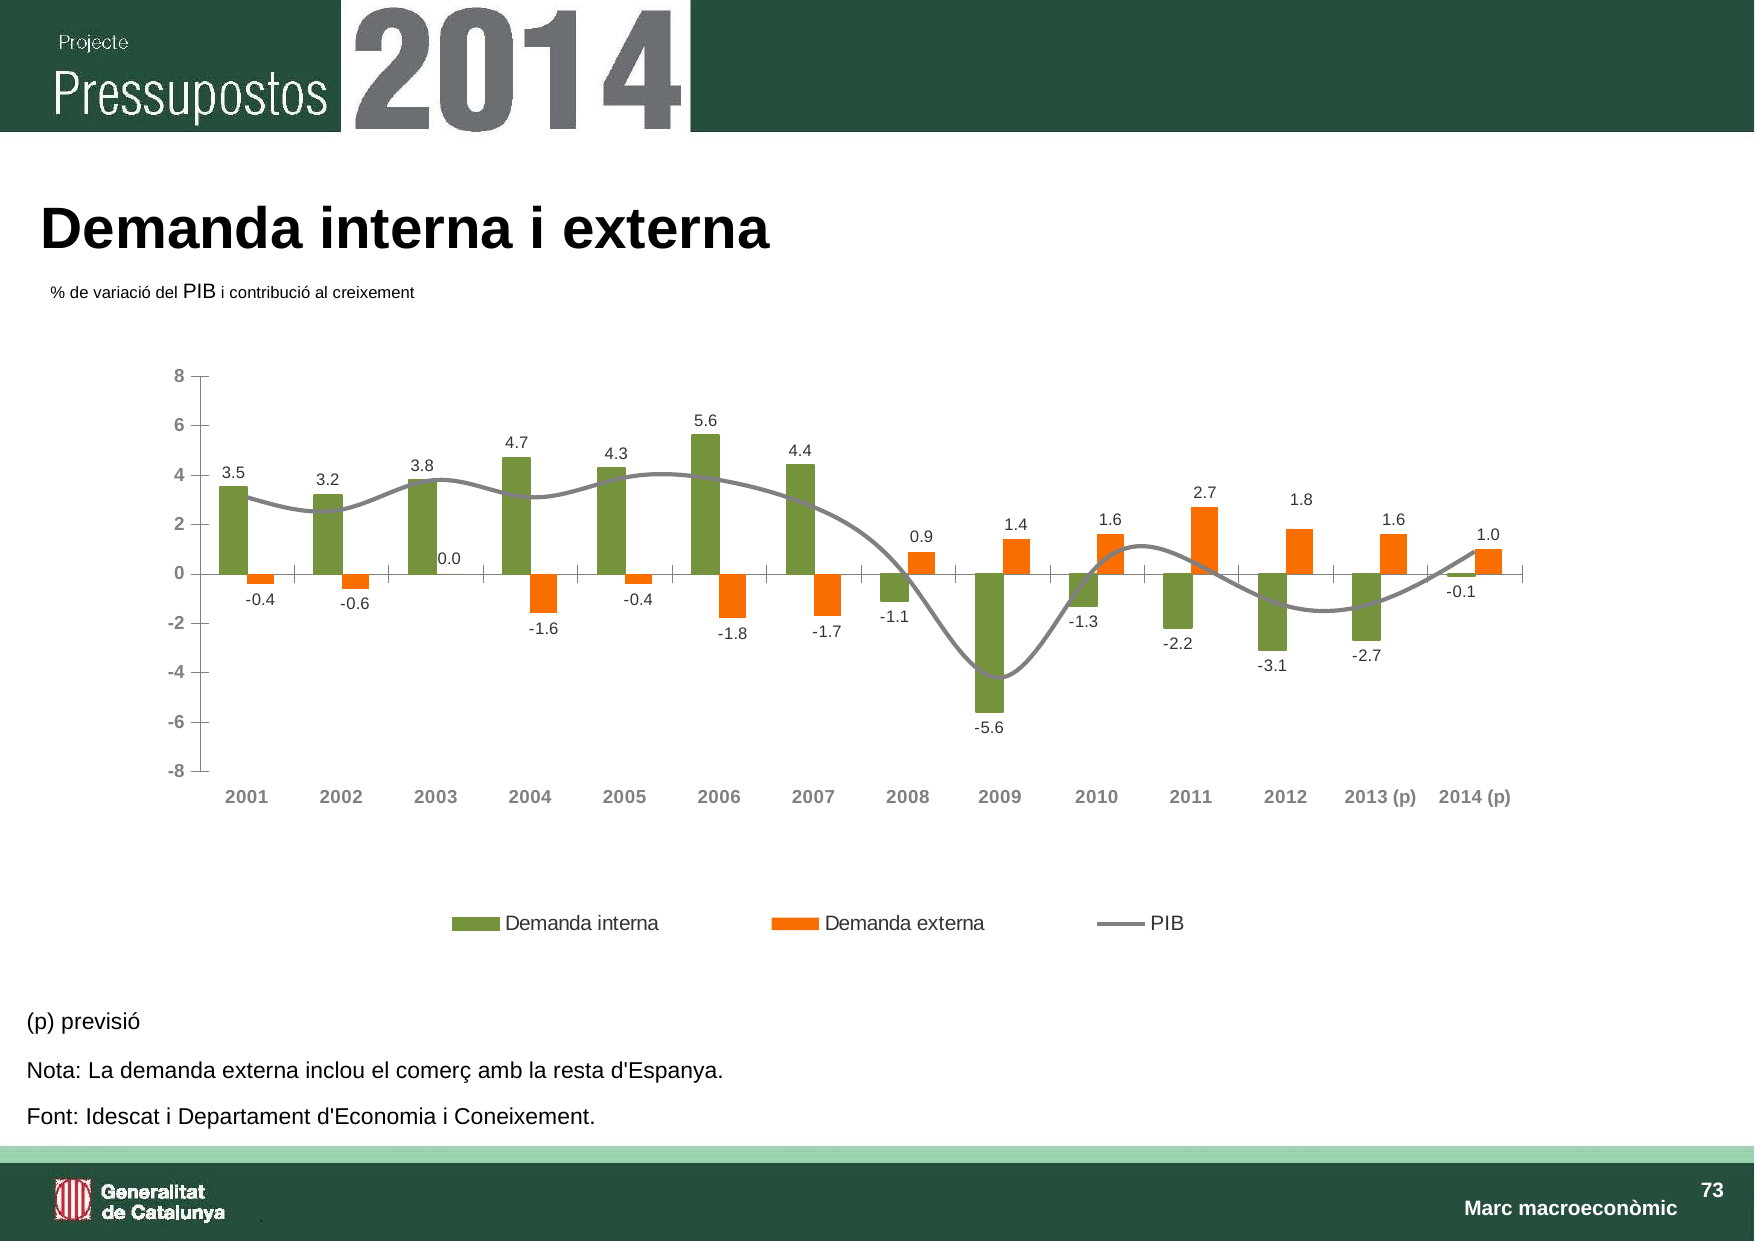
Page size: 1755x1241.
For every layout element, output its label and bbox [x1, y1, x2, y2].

title [26, 183, 1682, 254]
chart [26, 332, 1585, 968]
picture [0, 0, 1755, 1241]
table_header [50, 255, 679, 303]
text_box [1231, 1187, 1692, 1227]
table_header [27, 986, 1470, 1034]
table_cell [27, 1034, 1470, 1129]
